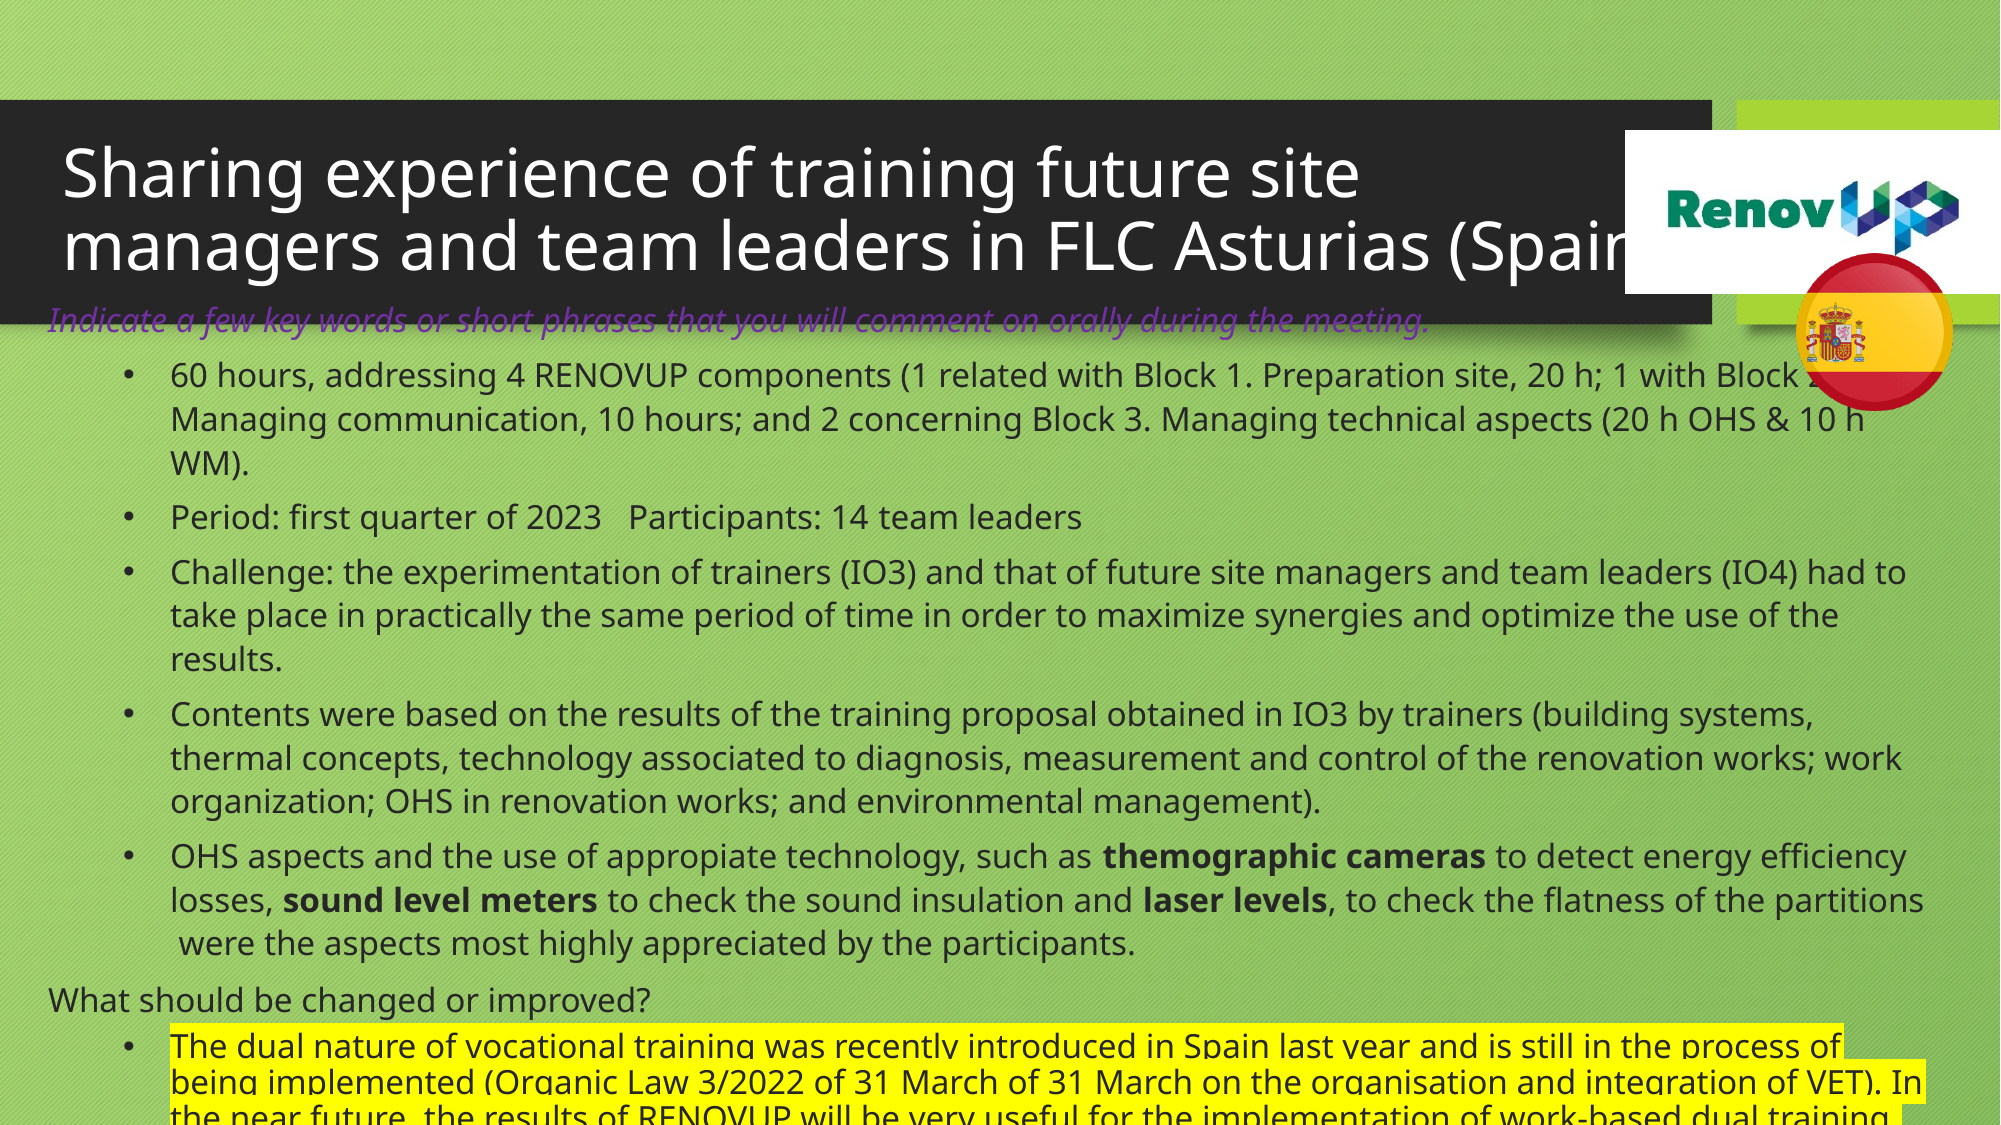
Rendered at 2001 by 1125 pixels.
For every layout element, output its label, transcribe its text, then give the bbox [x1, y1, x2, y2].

picture [0, 325, 1713, 376]
title Sharing experience of training future site managers and team leaders in FLC Asturias (Spain) [47, 123, 1689, 301]
picture [1625, 130, 2000, 411]
list Indicate a few key words or short phrases that you will comment on orally during the meeting. 60 hours, addressing 4 RENOVUP components (1 related with Block 1. Preparation site, 20 h; 1 with Block 2. Managing communication, 10 hours; and 2 concerning Block 3. Managing technical aspects (20 h OHS & 10 h WM). Period: first quarter of 2023 Participants: 14 team leaders Challenge: the experimentation of trainers (IO3) and that of future site managers and team leaders (IO4) had to take place in practically the same period of time in order to maximize synergies and optimize the use of the results. Contents were based on the results of the training proposal obtained in IO3 by trainers (building systems, thermal concepts, technology associated to diagnosis, measurement and control of the renovation works; work organization; OHS in renovation works; and environmental management). OHS aspects and the use of appropiate technology, such as themographic cameras to detect energy efficiency losses, sound level meters to check the sound insulation and laser levels, to check the flatness of the partitions were the aspects most highly appreciated by the participants. What should be changed or improved? The dual nature of vocational training was recently introduced in Spain last year and is still in the process of being implemented (Organic Law 3/2022 of 31 March of 31 March on the organisation and integration of VET). In the near future, the results of RENOVUP will be very useful for the implementation of work-based dual training. [33, 448, 1950, 1040]
